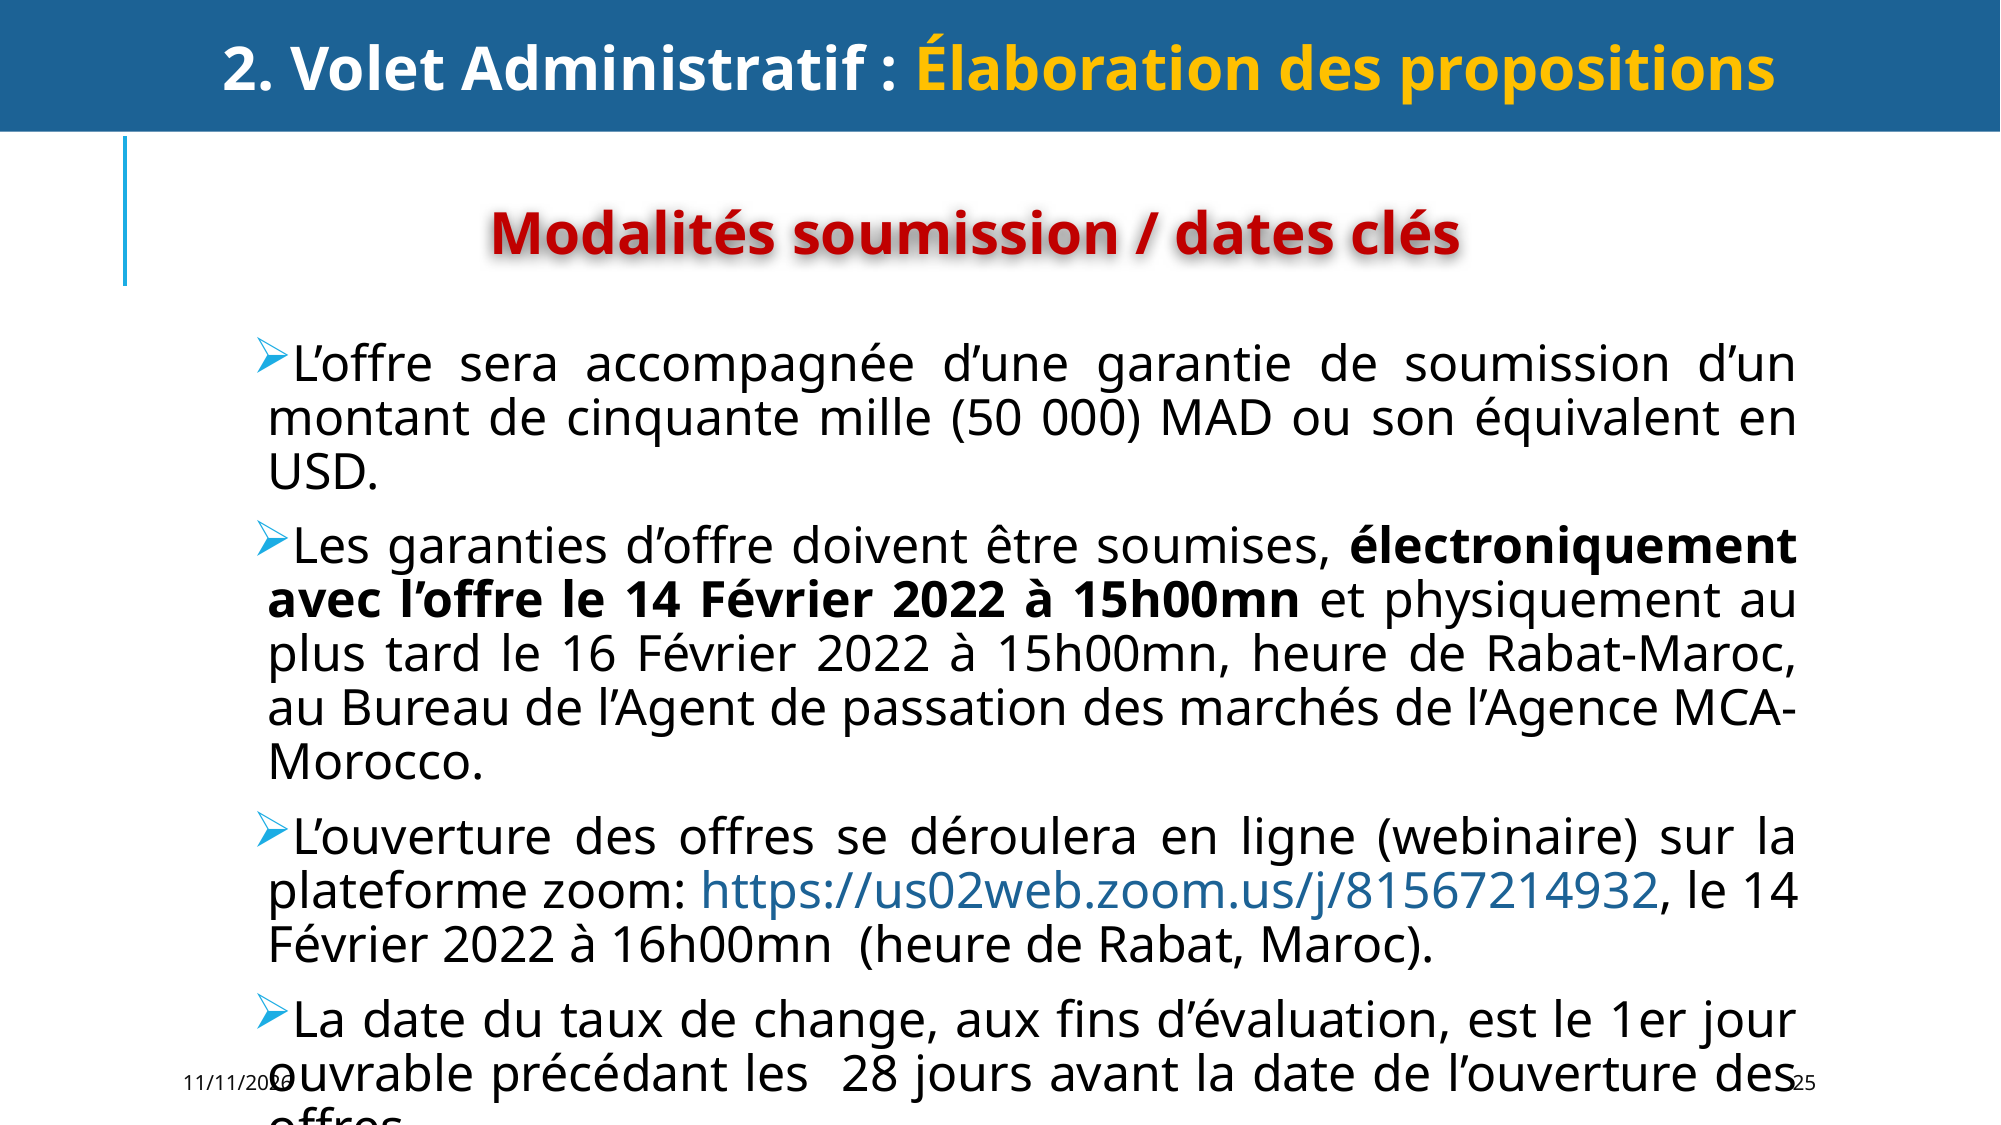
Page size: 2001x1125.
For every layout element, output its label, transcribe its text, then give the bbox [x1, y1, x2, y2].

text_box Modalités soumission / dates clés [191, 163, 1761, 299]
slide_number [168, 1061, 522, 1107]
footer [794, 1061, 1763, 1107]
slide_number 25 [1777, 1061, 1938, 1107]
text_box L’offre sera accompagnée d’une garantie de soumission d’un montant de cinquante mille (50 000) MAD ou son équivalent en USD. Les garanties d’offre doivent être soumises, électroniquement avec l’offre le 14 Février 2022 à 15h00mn et physiquement au plus tard le 16 Février 2022 à 15h00mn, heure de Rabat-Maroc, au Bureau de l’Agent de passation des marchés de l’Agence MCA-Morocco. L’ouverture des offres se déroulera en ligne (webinaire) sur la plateforme zoom: https://us02web.zoom.us/j/81567214932, le 14 Février 2022 à 16h00mn (heure de Rabat, Maroc). La date du taux de change, aux fins d’évaluation, est le 1er jour ouvrable précédant les 28 jours avant la date de l’ouverture des offres. [238, 330, 1814, 1054]
text_box 2. Volet Administratif : Élaboration des propositions [0, 0, 2000, 133]
